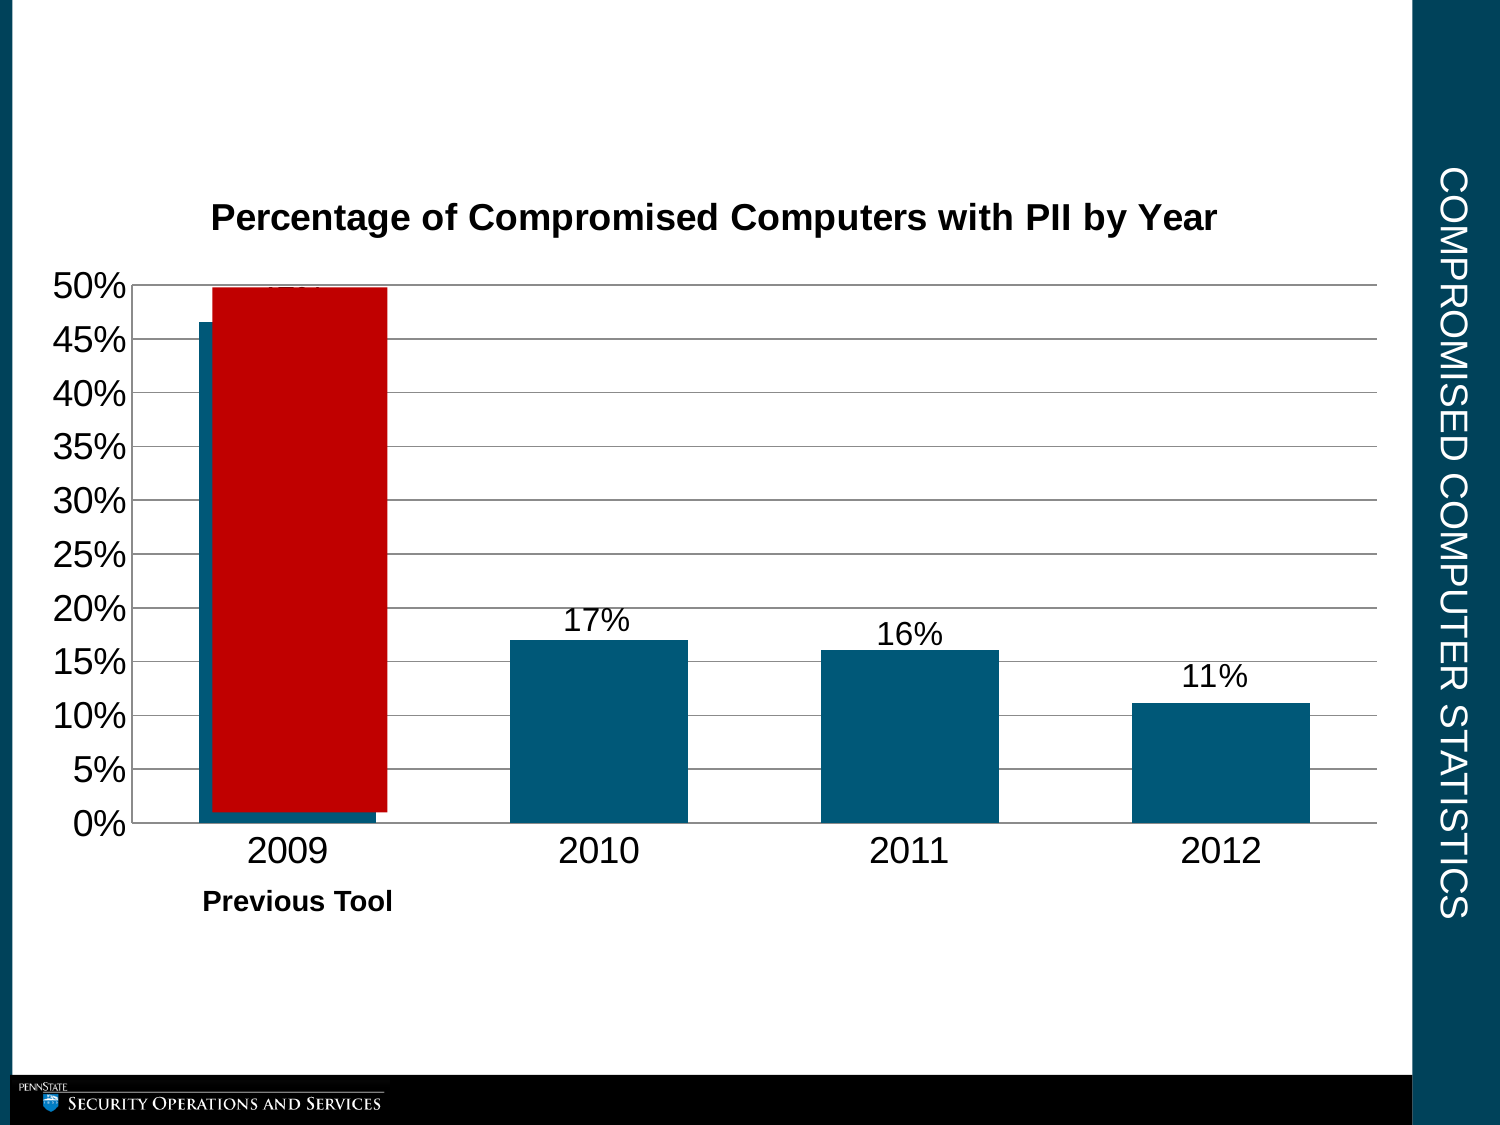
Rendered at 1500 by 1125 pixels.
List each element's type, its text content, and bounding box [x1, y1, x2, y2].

chart [24, 162, 1405, 886]
text_box Previous Tool [187, 900, 450, 925]
picture [12, 1080, 390, 1124]
title Compromised Computer Statistics [1412, 62, 1500, 1025]
